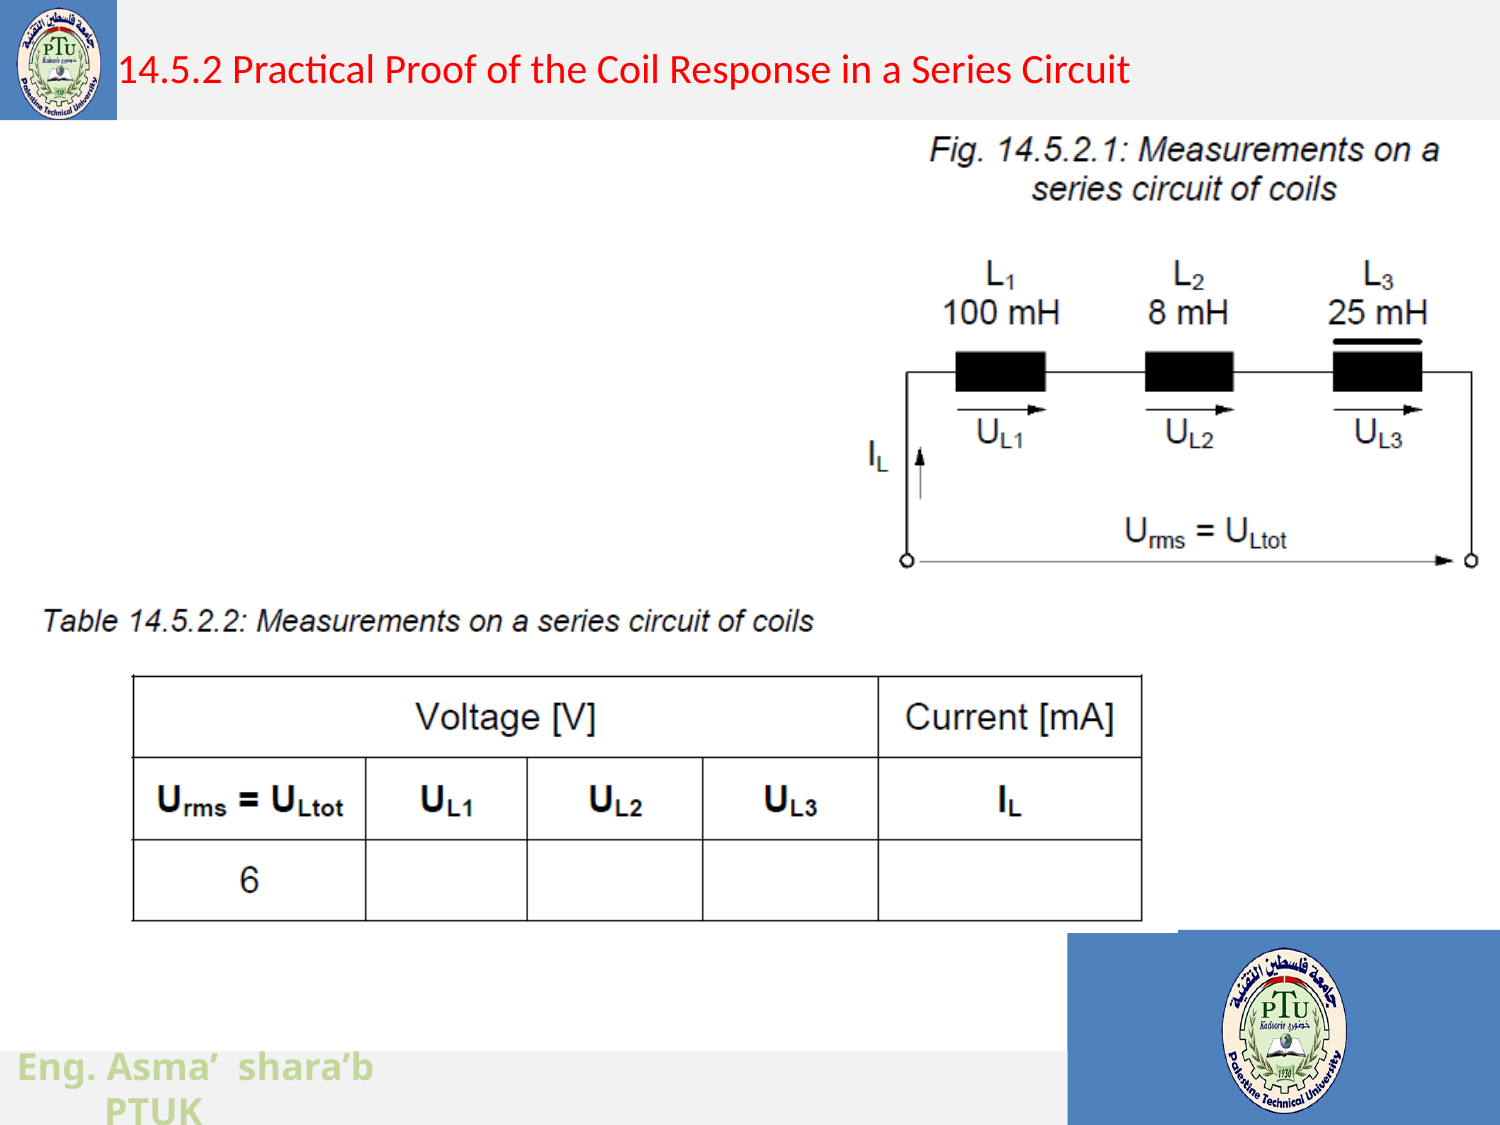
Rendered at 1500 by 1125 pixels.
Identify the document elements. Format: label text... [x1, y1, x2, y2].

text_box 14.5.2 Practical Proof of the Coil Response in a Series Circuit [5, 24, 1335, 133]
picture [7, 124, 1493, 933]
text_box Eng. Asma’ shara’b PTUK [0, 1049, 1069, 1125]
picture [1221, 946, 1347, 1114]
text_box [0, 0, 115, 121]
picture [16, 7, 101, 121]
text_box [115, 0, 1500, 122]
text_box [1067, 929, 1500, 1125]
